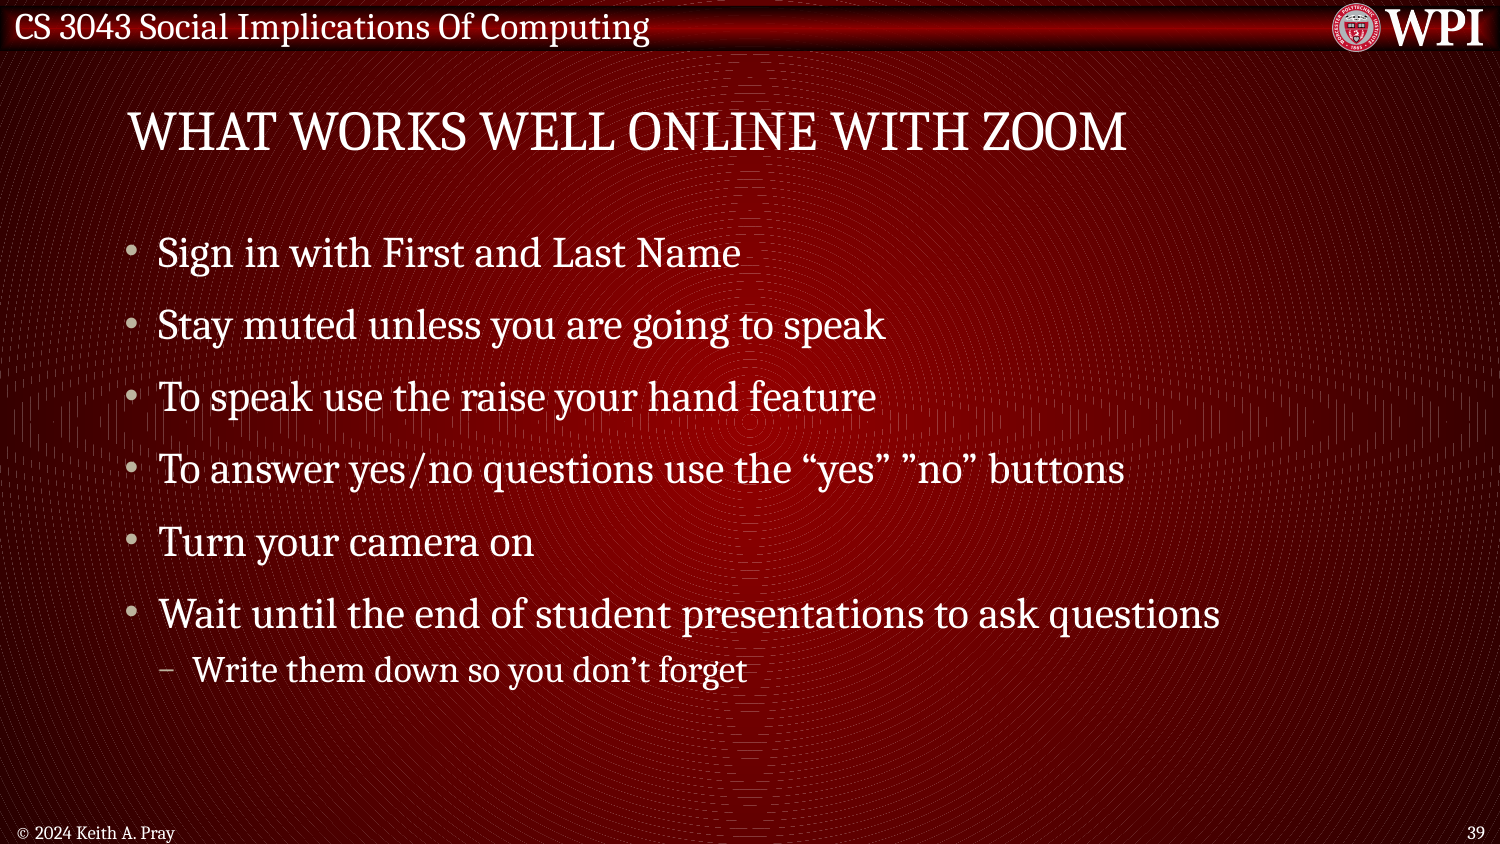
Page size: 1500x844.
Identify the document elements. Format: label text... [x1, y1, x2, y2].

slide_number 39 [1397, 819, 1500, 844]
list Sign in with First and Last Name Stay muted unless you are going to speak To speak use the raise your hand feature To answer yes/no questions use the “yes” ”no” buttons Turn your camera on Wait until the end of student presentations to ask questions Write them down so you don’t forget [109, 221, 1385, 772]
picture [1332, 3, 1483, 52]
footer © 2024 Keith A. Pray [0, 819, 913, 844]
title what works well Online With Zoom [112, 59, 1388, 210]
